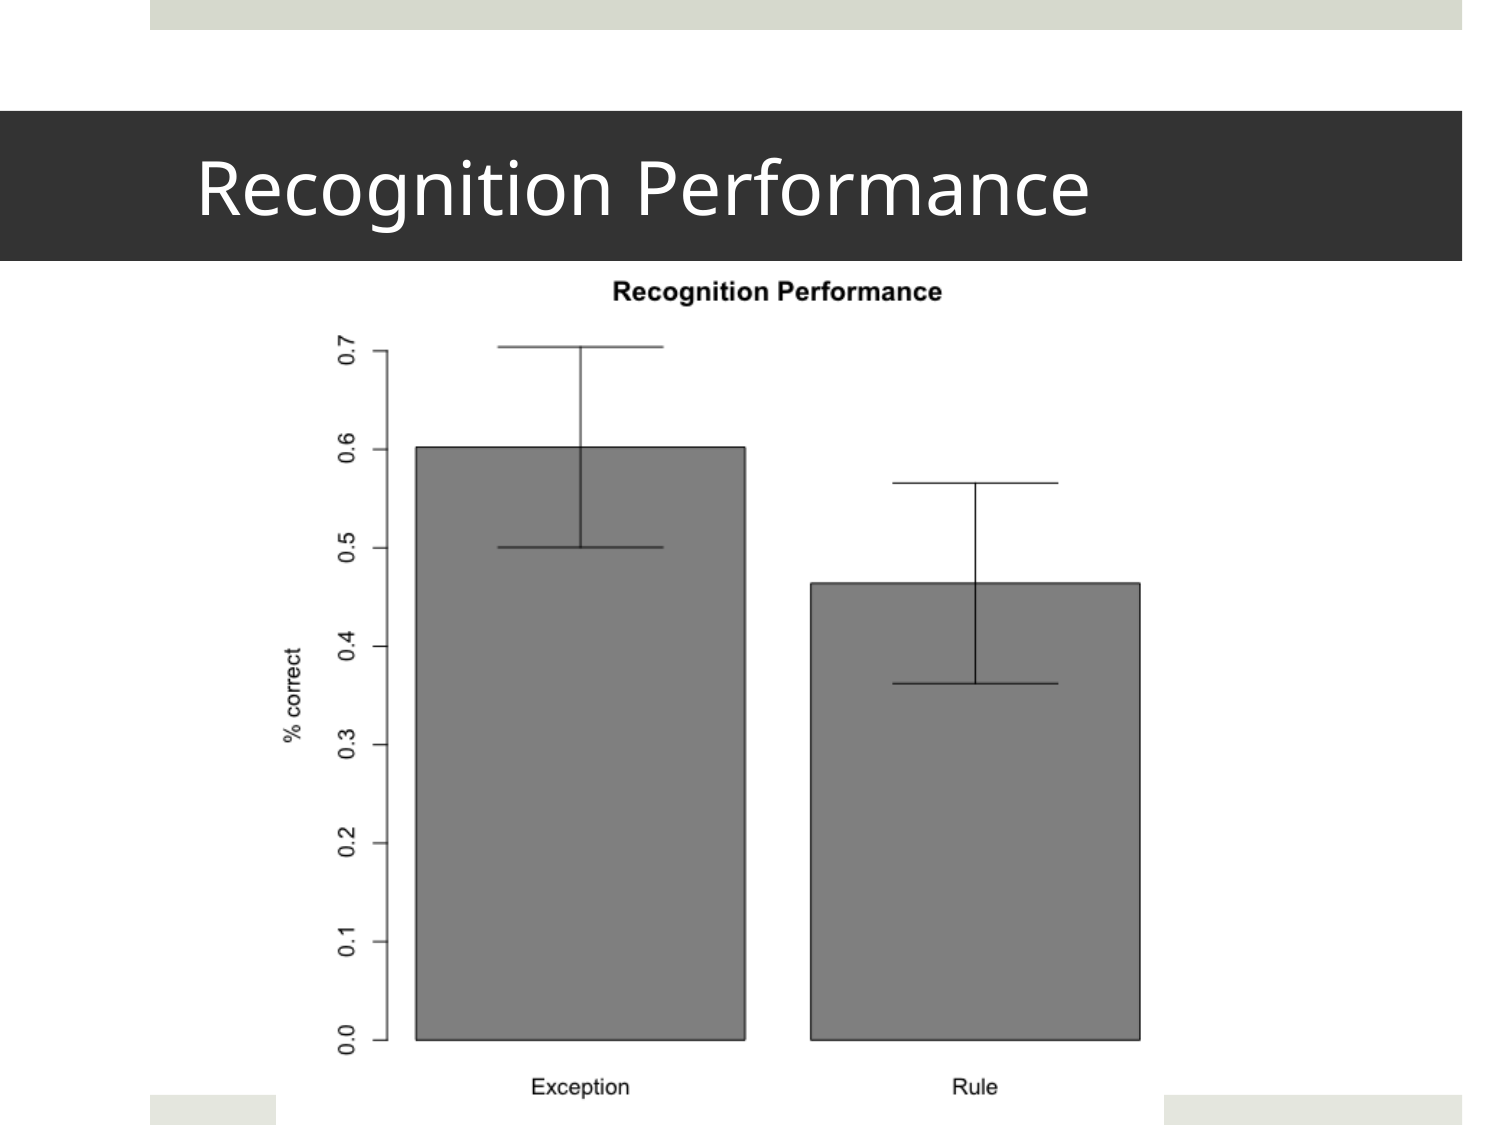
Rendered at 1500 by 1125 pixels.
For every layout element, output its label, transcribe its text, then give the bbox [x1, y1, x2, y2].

picture [276, 272, 1165, 1125]
title Recognition Performance [0, 110, 1463, 261]
